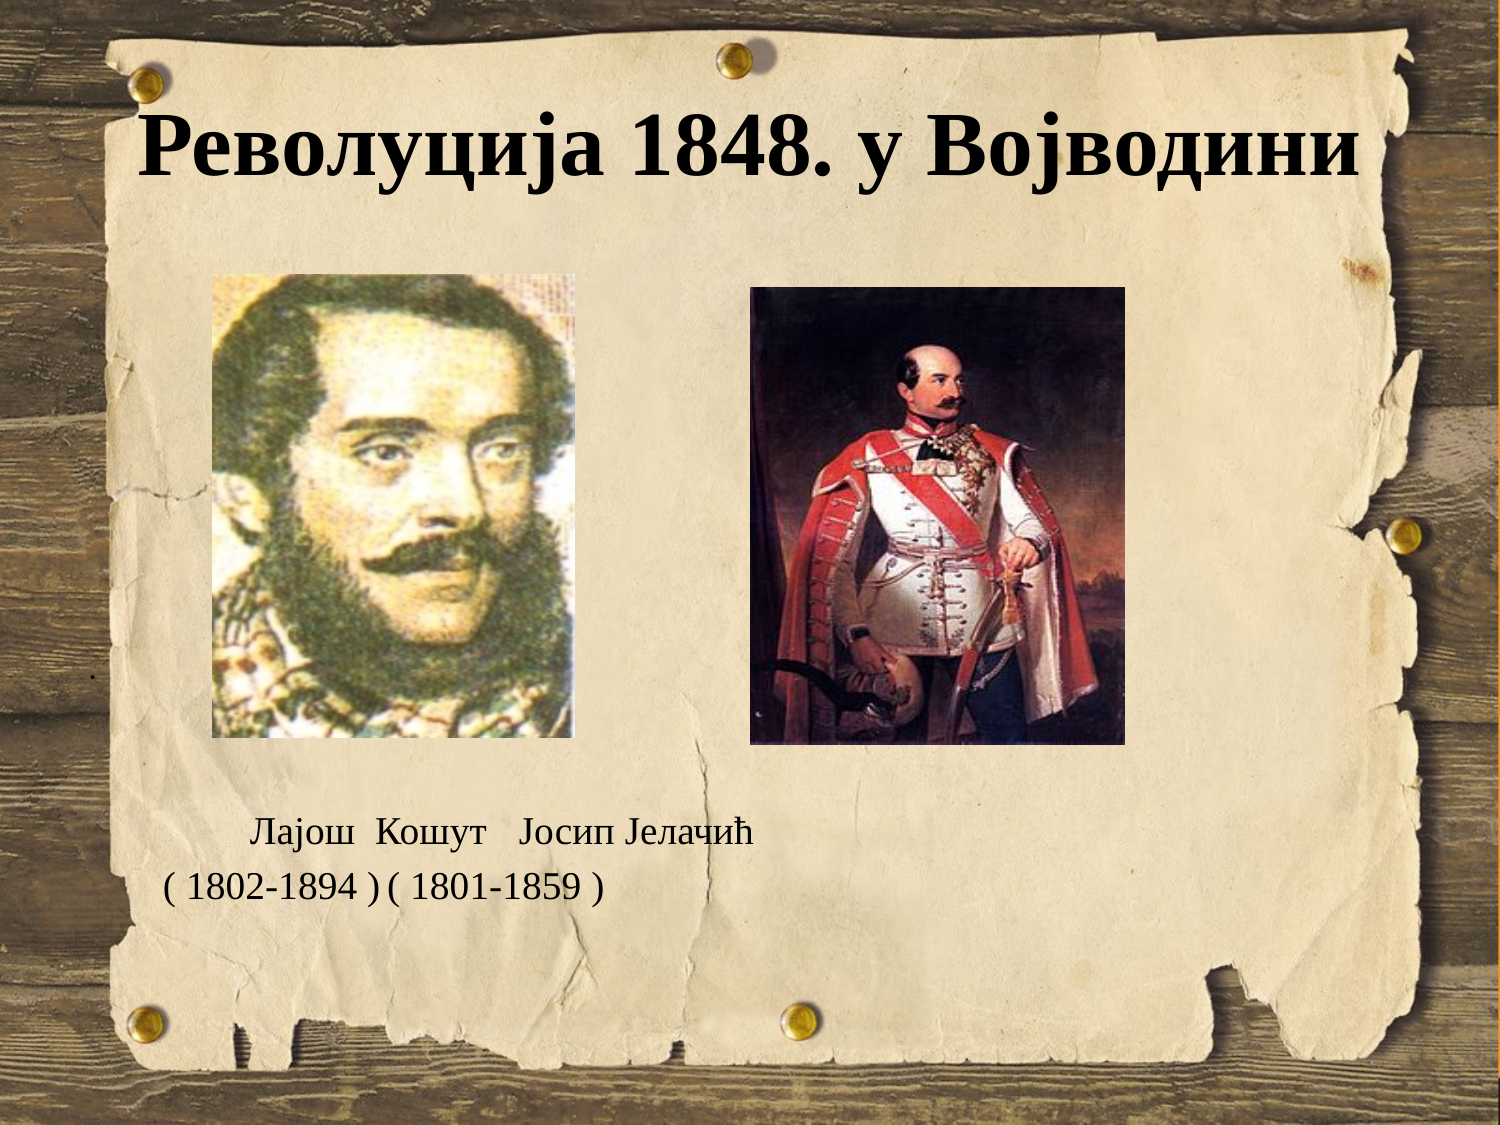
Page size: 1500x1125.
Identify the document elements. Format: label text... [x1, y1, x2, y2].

picture [0, 0, 1500, 1125]
title Револуција 1848. у Војводини [75, 45, 1425, 232]
list Лајош Кошут Јосип Јелачић ( 1802-1894 ) ( 1801-1859 ) [75, 232, 1425, 918]
